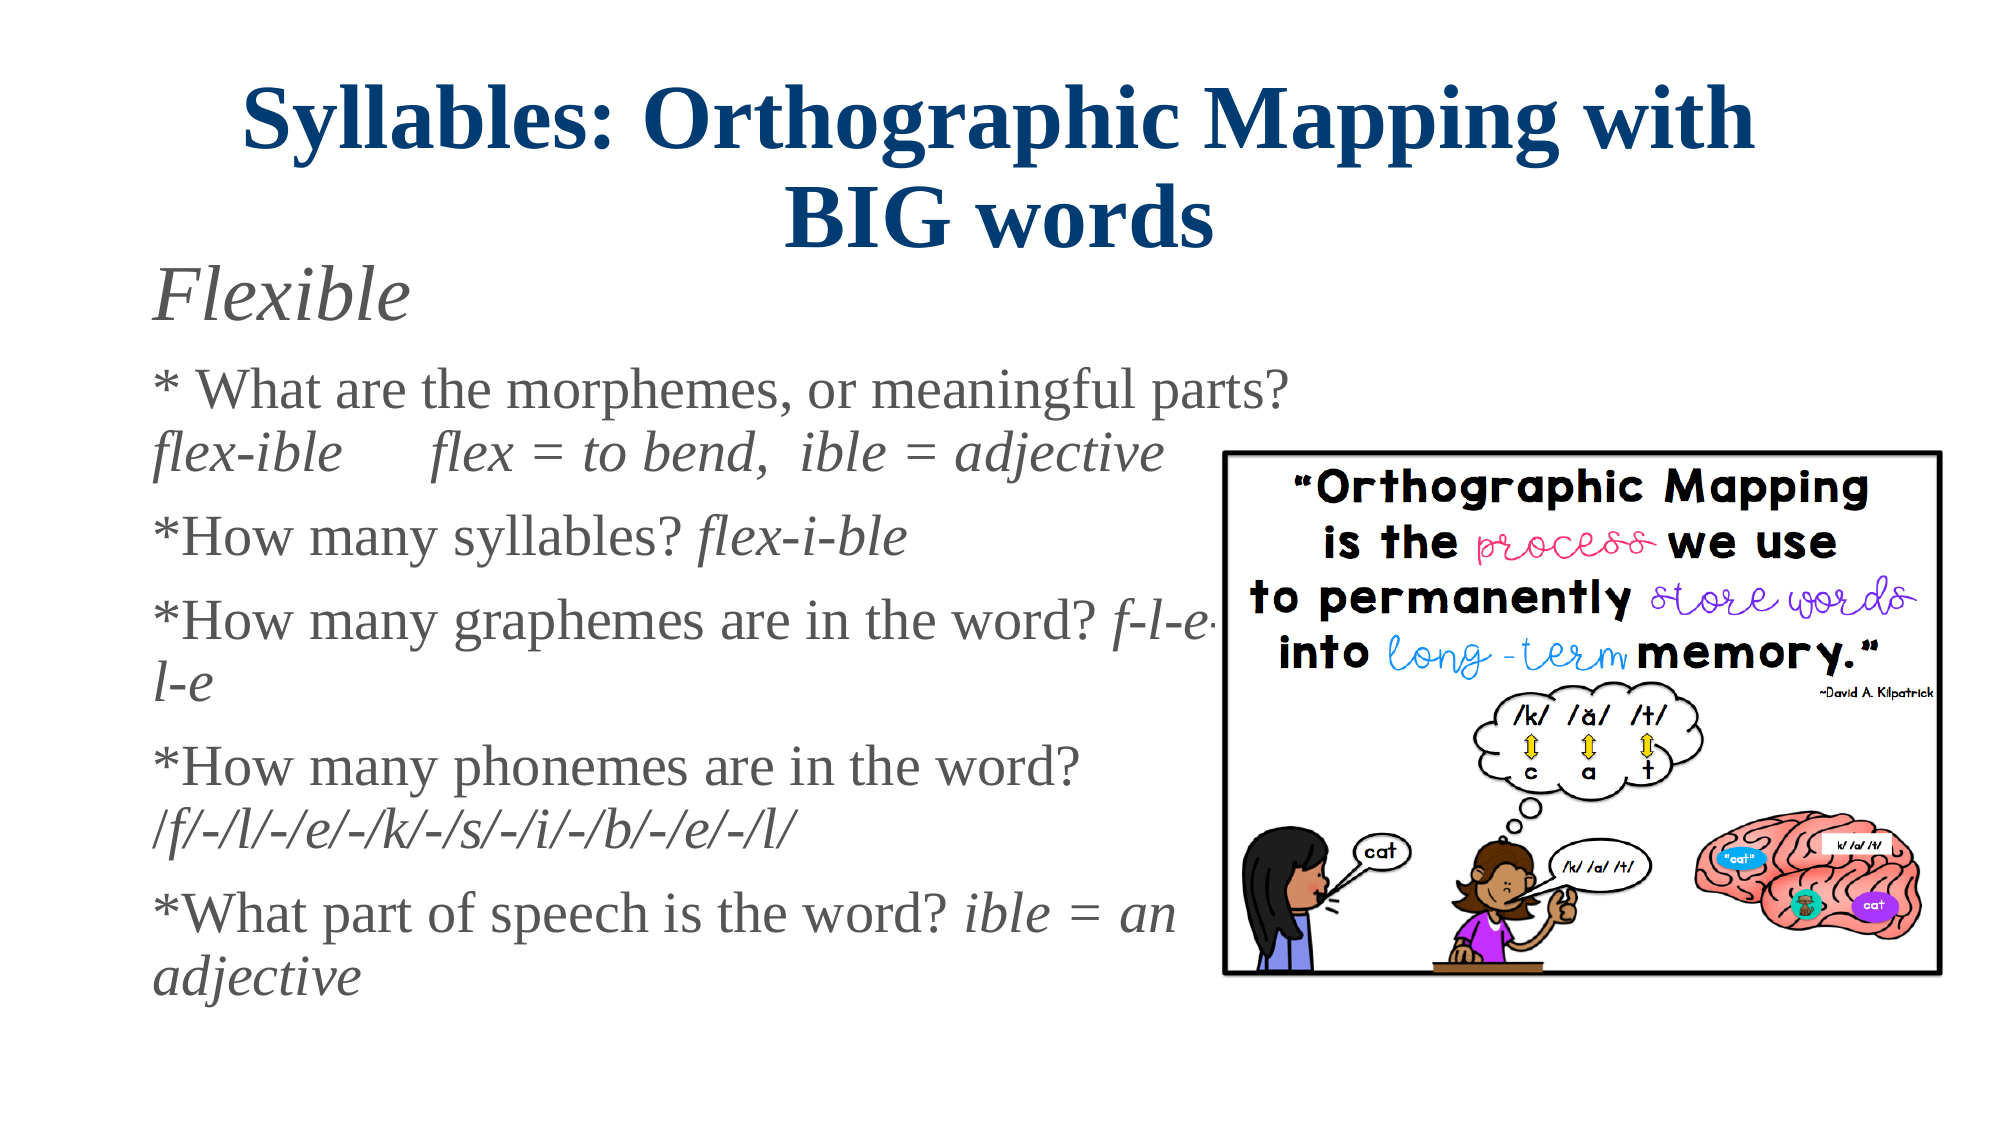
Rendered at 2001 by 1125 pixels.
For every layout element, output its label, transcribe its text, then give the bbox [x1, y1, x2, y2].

list Flexible * What are the morphemes, or meaningful parts? flex-ible flex = to bend, ible = adjective *How many syllables? flex-i-ble *How many graphemes are in the word? f-l-e-x-i-b-l-e *How many phonemes are in the word? /f/-/l/-/e/-/k/-/s/-/i/-/b/-/e/-/l/ *What part of speech is the word? ible = an adjective [137, 244, 1392, 1087]
picture [1214, 443, 1953, 986]
title Syllables: Orthographic Mapping with BIG words [137, 59, 1863, 278]
